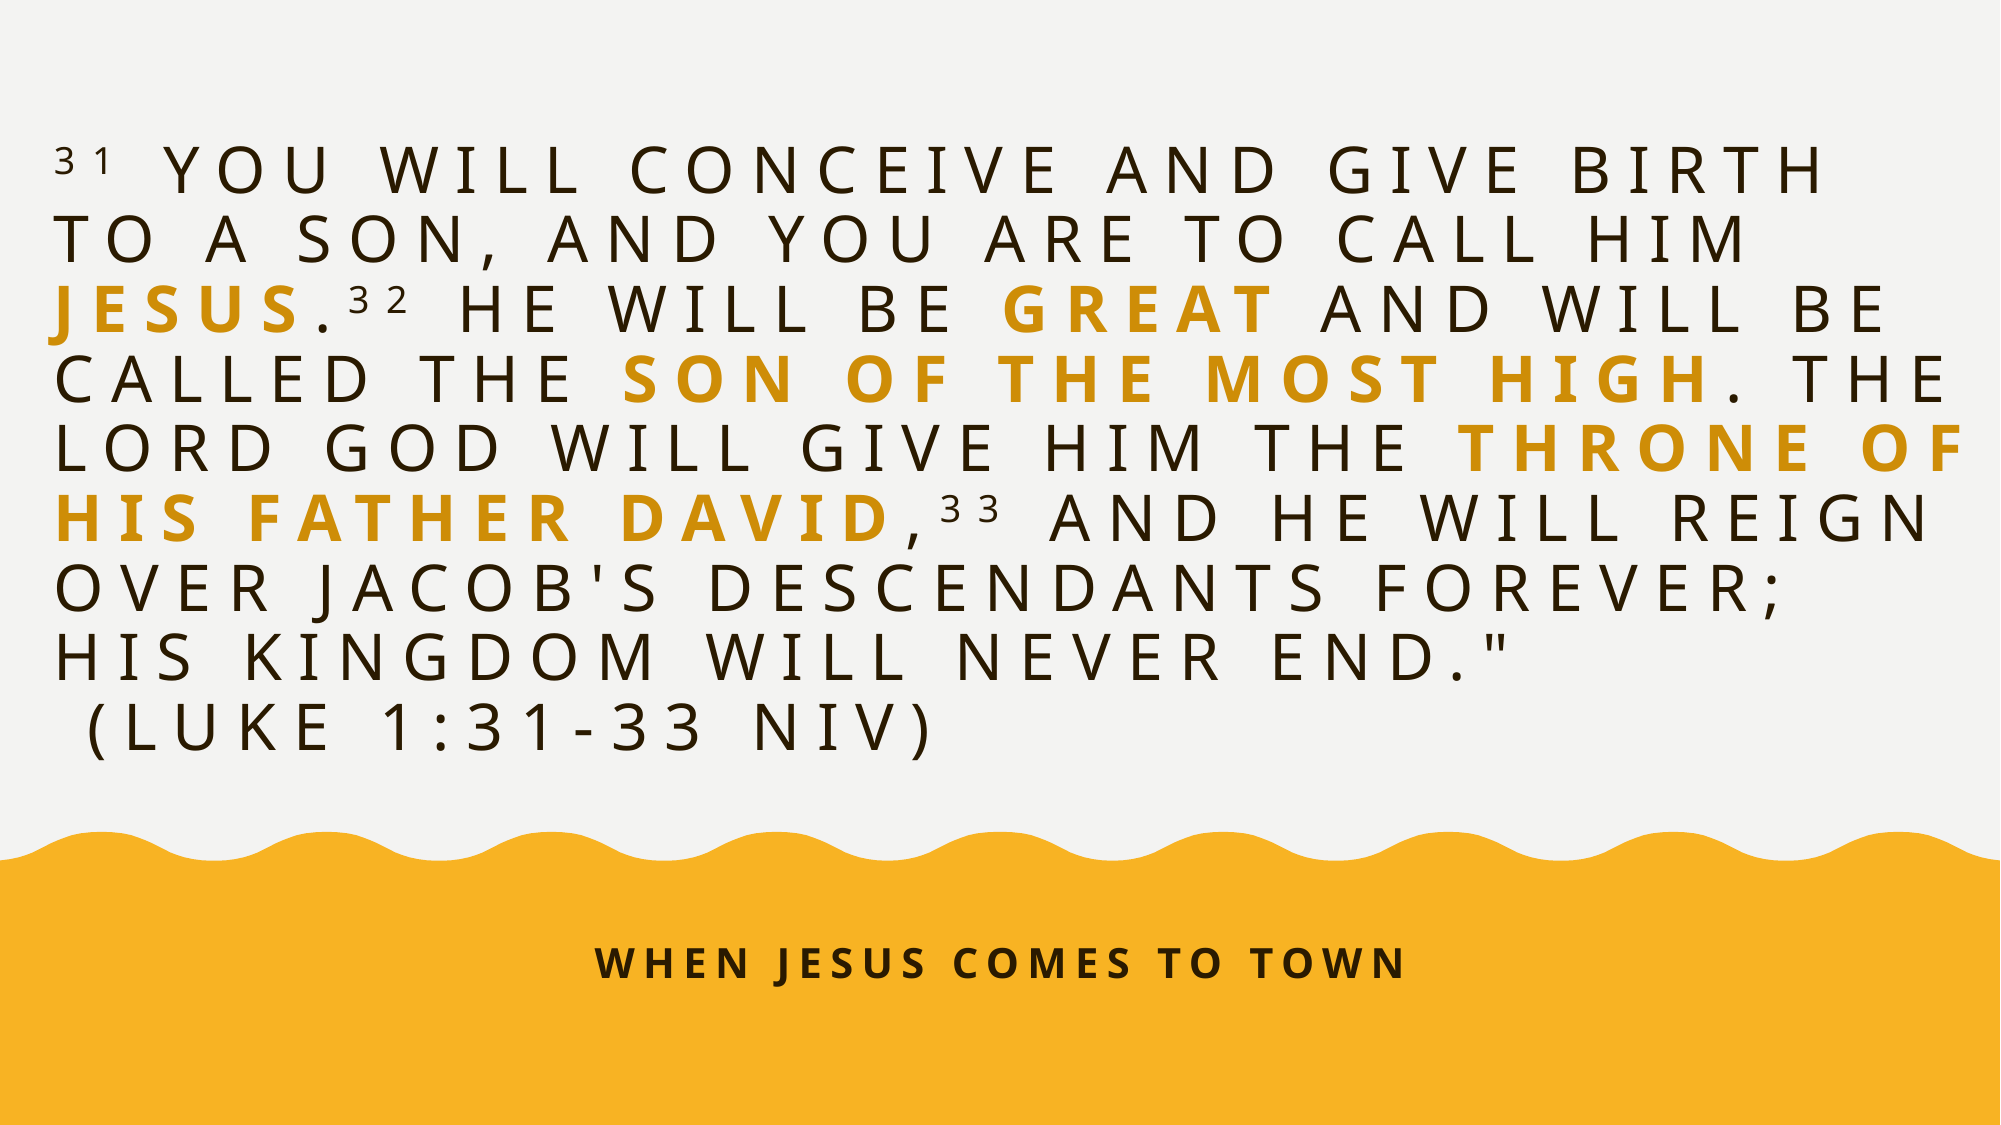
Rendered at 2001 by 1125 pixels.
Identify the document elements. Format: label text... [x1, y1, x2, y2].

text_box [0, 0, 2000, 859]
subtitle When Jesus comes to town [340, 901, 1660, 1023]
text_box [0, 830, 2000, 1125]
title 31 You will conceive and give birth to a son, and you are to call him Jesus.32 He will be great and will be called the Son of the Most High. The Lord God will give him the throne of his father David,33 and he will reign over Jacob's descendants forever; his kingdom will never end." (Luke 1:31-33 NIV) [38, 56, 2000, 772]
